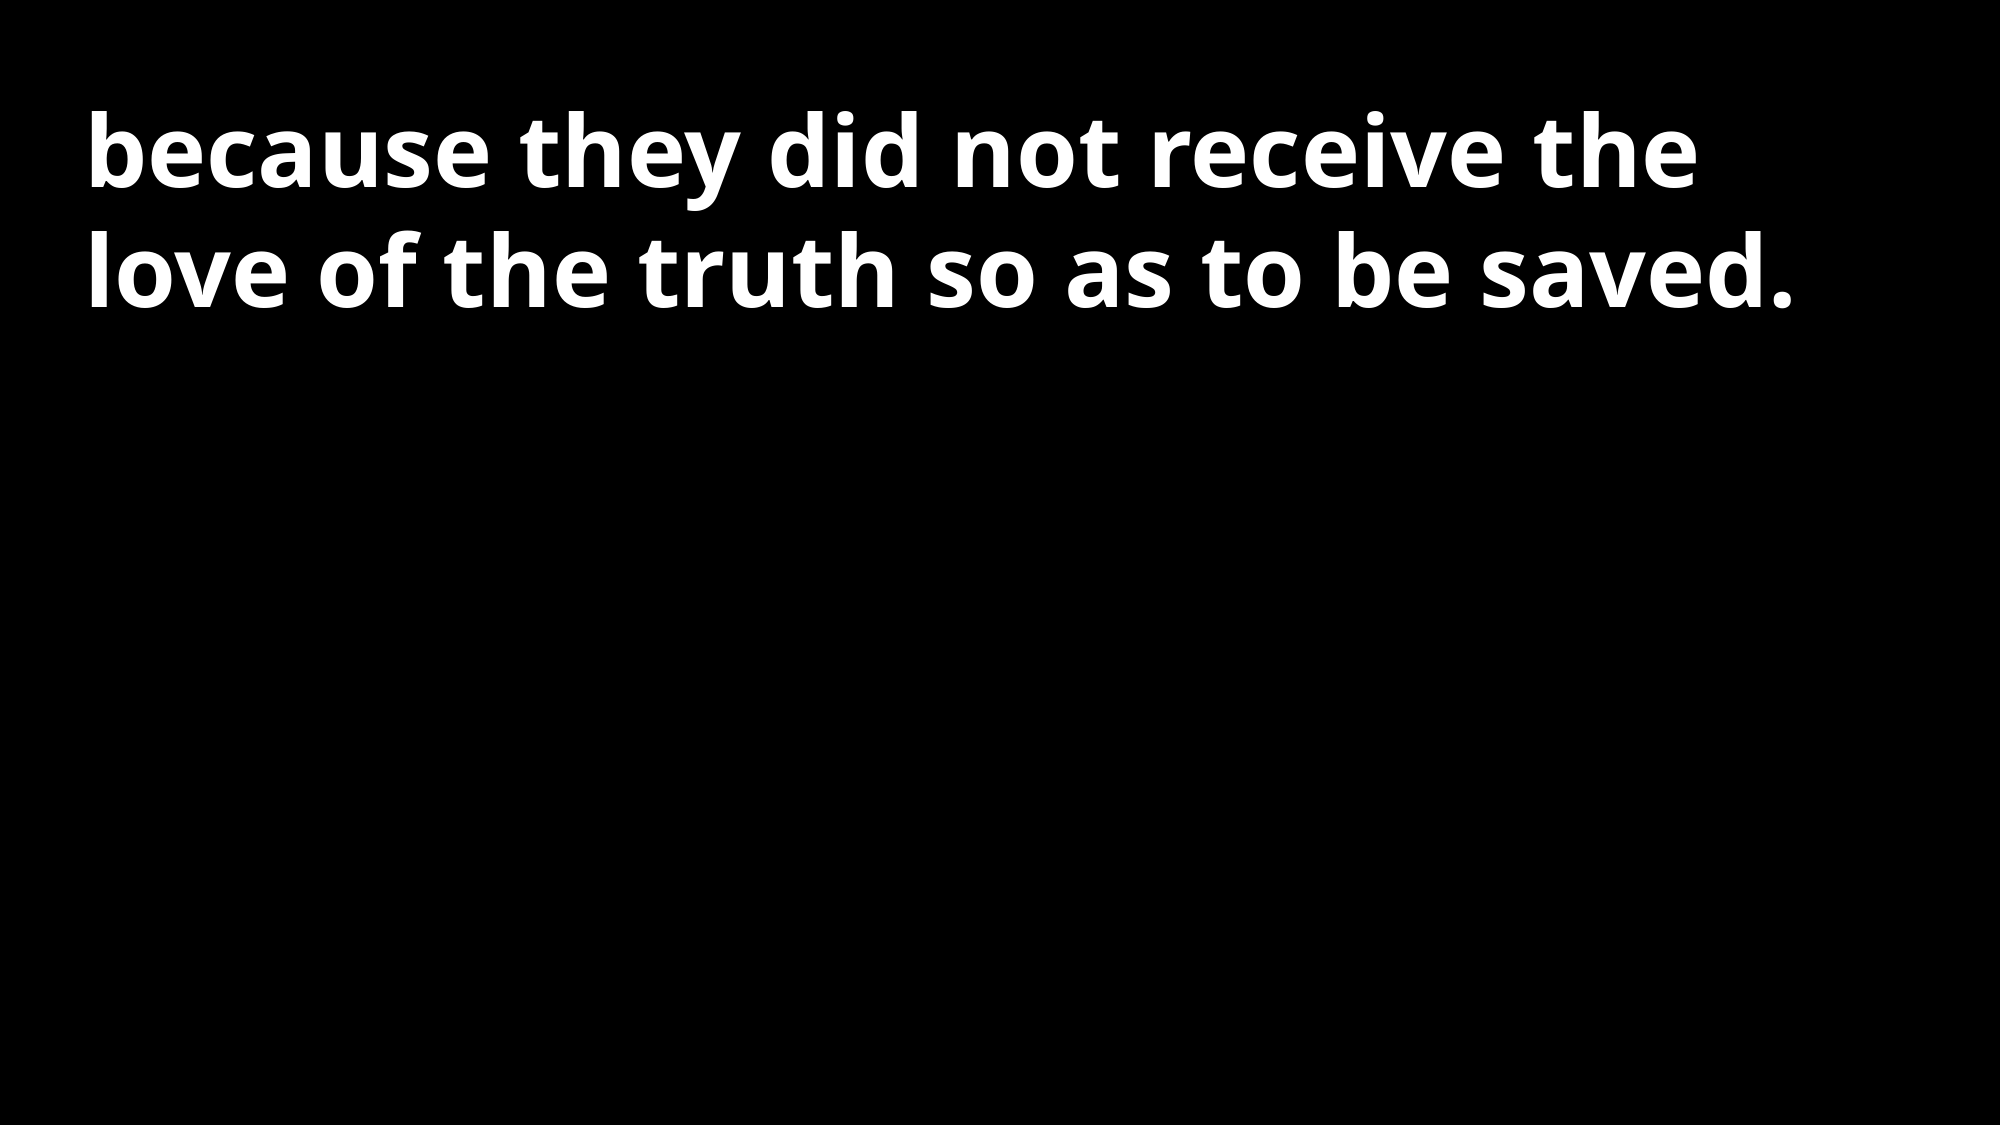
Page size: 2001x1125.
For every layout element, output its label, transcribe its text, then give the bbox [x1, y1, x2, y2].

text_box because they did not receive the love of the truth so as to be saved. [69, 80, 1927, 501]
